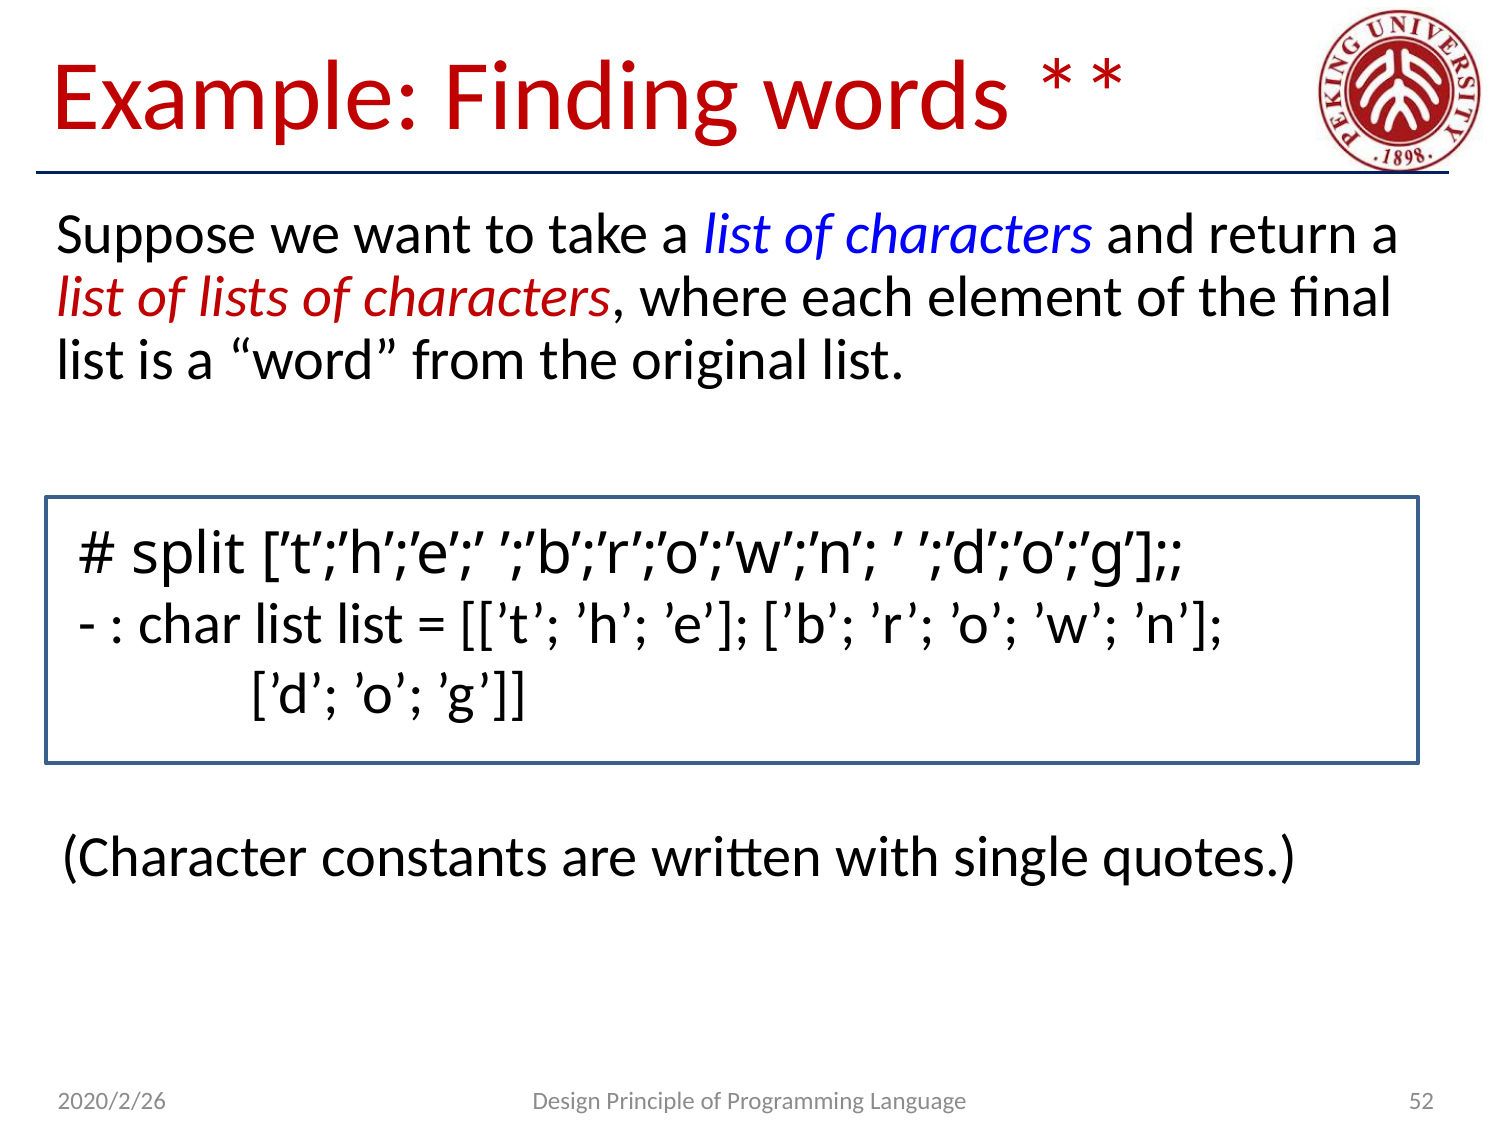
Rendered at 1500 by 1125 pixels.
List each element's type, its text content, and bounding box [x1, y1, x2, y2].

text_box [44, 495, 1420, 765]
slide_number 52 [1099, 1069, 1450, 1125]
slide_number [42, 1069, 393, 1125]
text_box (Character constants are written with single quotes.) [46, 810, 1454, 941]
title Example: Finding words ** [36, 19, 1399, 161]
footer Design Principle of Programming Language [512, 1069, 988, 1125]
picture [1316, 7, 1483, 174]
list Suppose we want to take a list of characters and return a list of lists of characters, where each element of the final list is a “word” from the original list. [41, 196, 1449, 433]
text_box # split [’t’;’h’;’e’;’ ’;’b’;’r’;’o’;’w’;’n’; ’ ’;’d’;’o’;’g’];; - : char list list = [[’t’; ’h’; ’e’]; [’b’; ’r’; ’o’; ’w’; ’n’]; [’d’; ’o’; ’g’]] [63, 507, 1399, 733]
